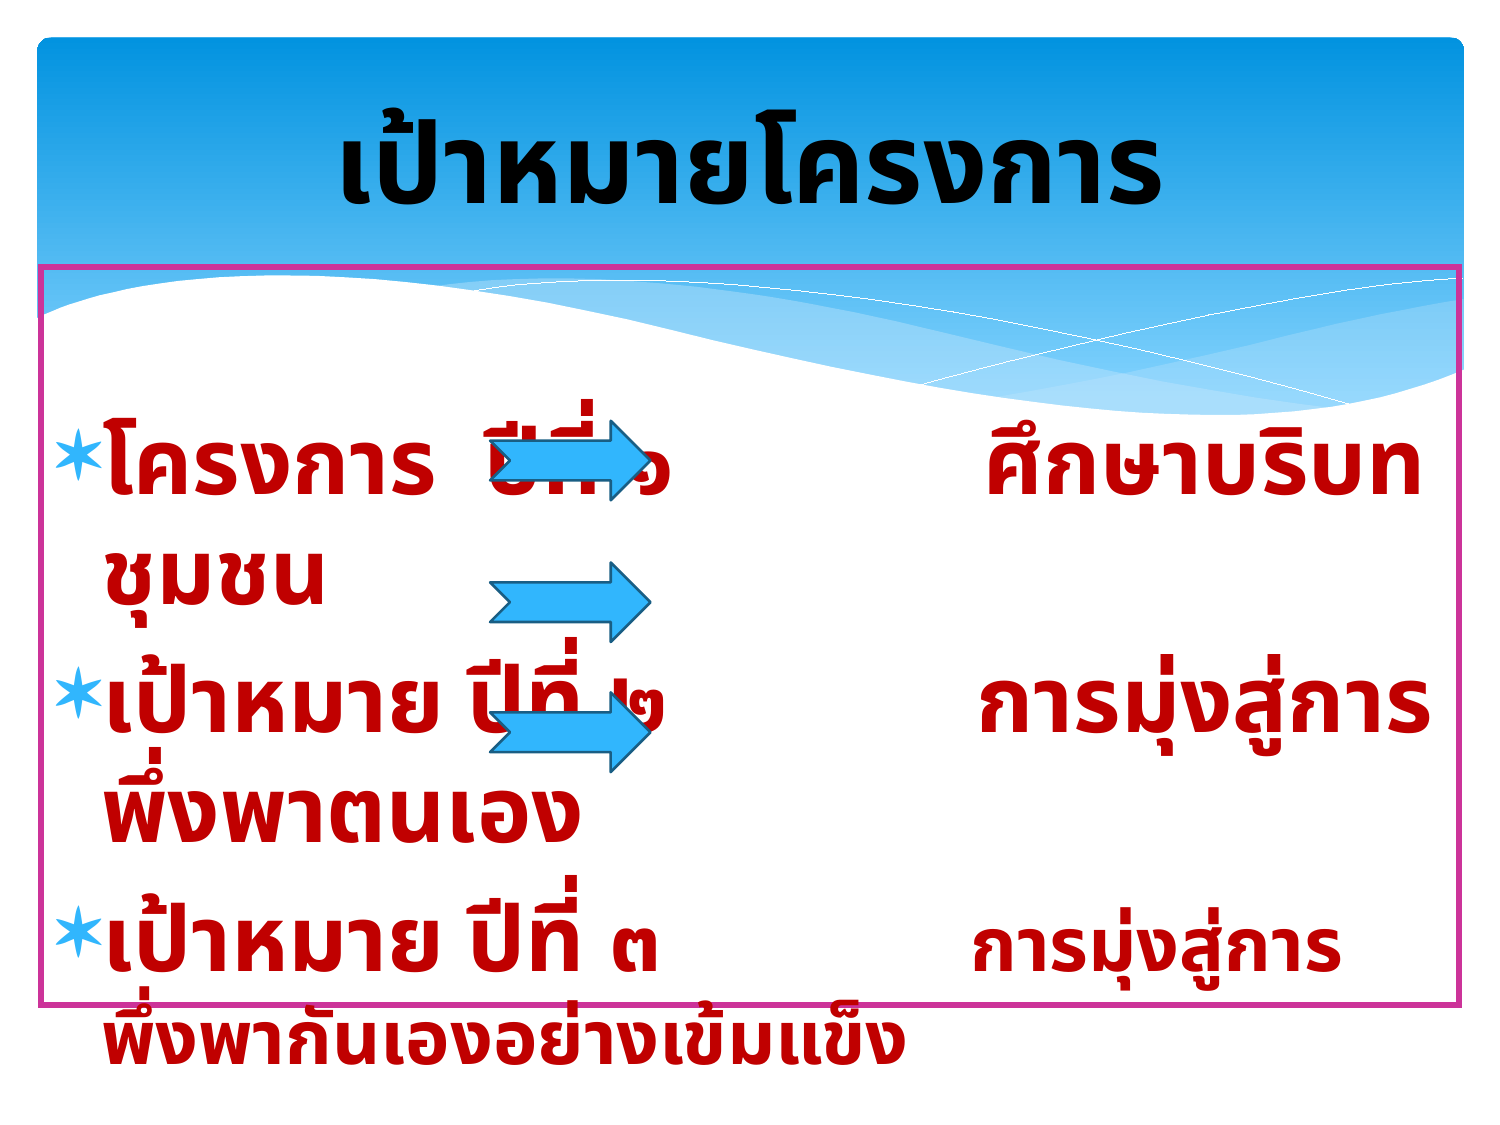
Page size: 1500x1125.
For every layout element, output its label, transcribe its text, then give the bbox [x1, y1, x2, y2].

text_box [488, 691, 652, 774]
title เป้าหมายโครงการ [74, 55, 1426, 262]
text_box [488, 561, 652, 644]
text_box [488, 419, 652, 502]
list โครงการ ปีที่ ๑ ศึกษาบริบทชุมชน เป้าหมาย ปีที่ ๒ การมุ่งสู่การพึ่งพาตนเอง เป้าหมาย ปีที่ ๓ การมุ่งสู่การพึ่งพากันเองอย่างเข้มแข็ง [40, 266, 1460, 1006]
